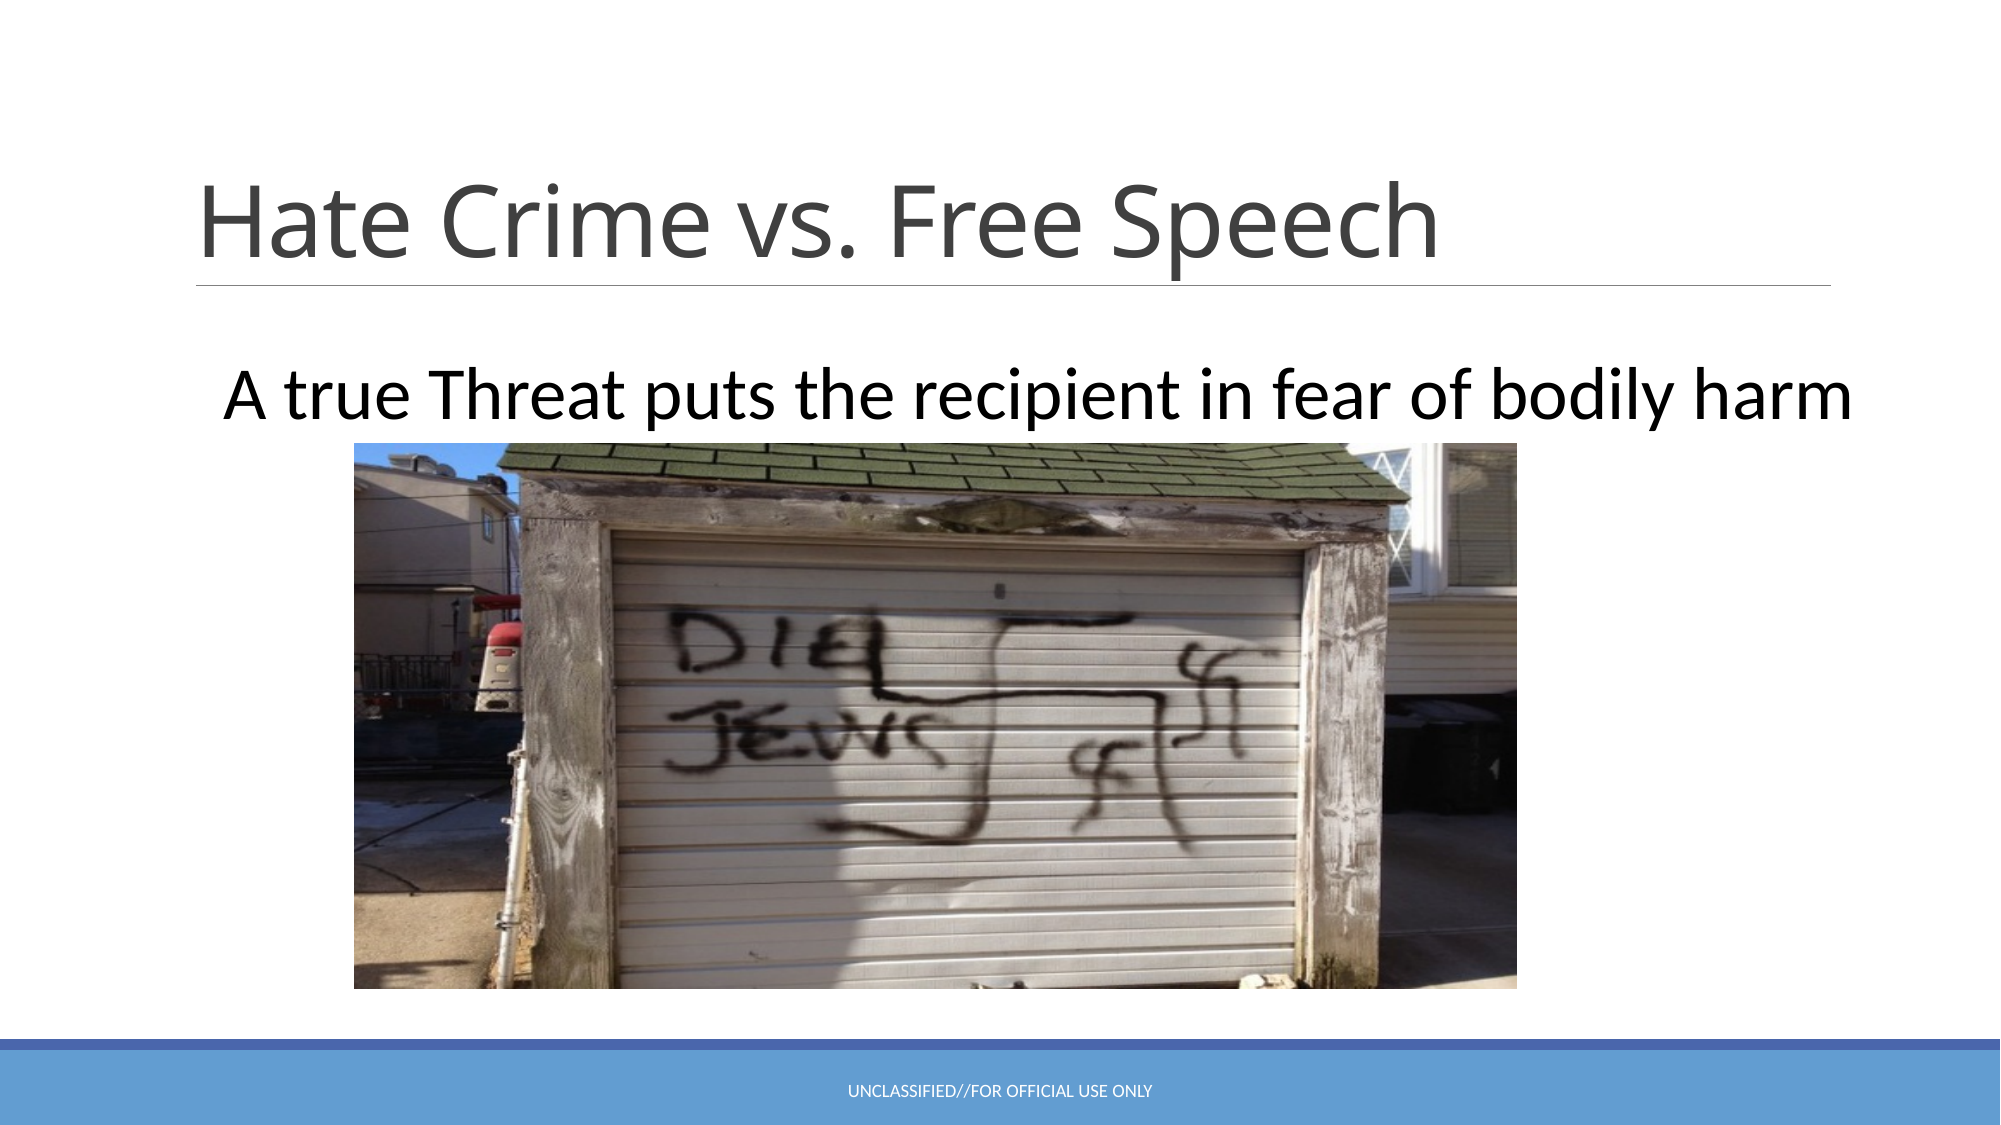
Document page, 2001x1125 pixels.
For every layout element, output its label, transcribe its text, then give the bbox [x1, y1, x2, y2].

title Hate Crime vs. Free Speech [180, 47, 1830, 285]
footer UNCLASSIFIED//FOR OFFICIAL USE ONLY [604, 1059, 1396, 1120]
picture [353, 442, 1518, 989]
text_box A true Threat puts the recipient in fear of bodily harm [208, 337, 1872, 442]
